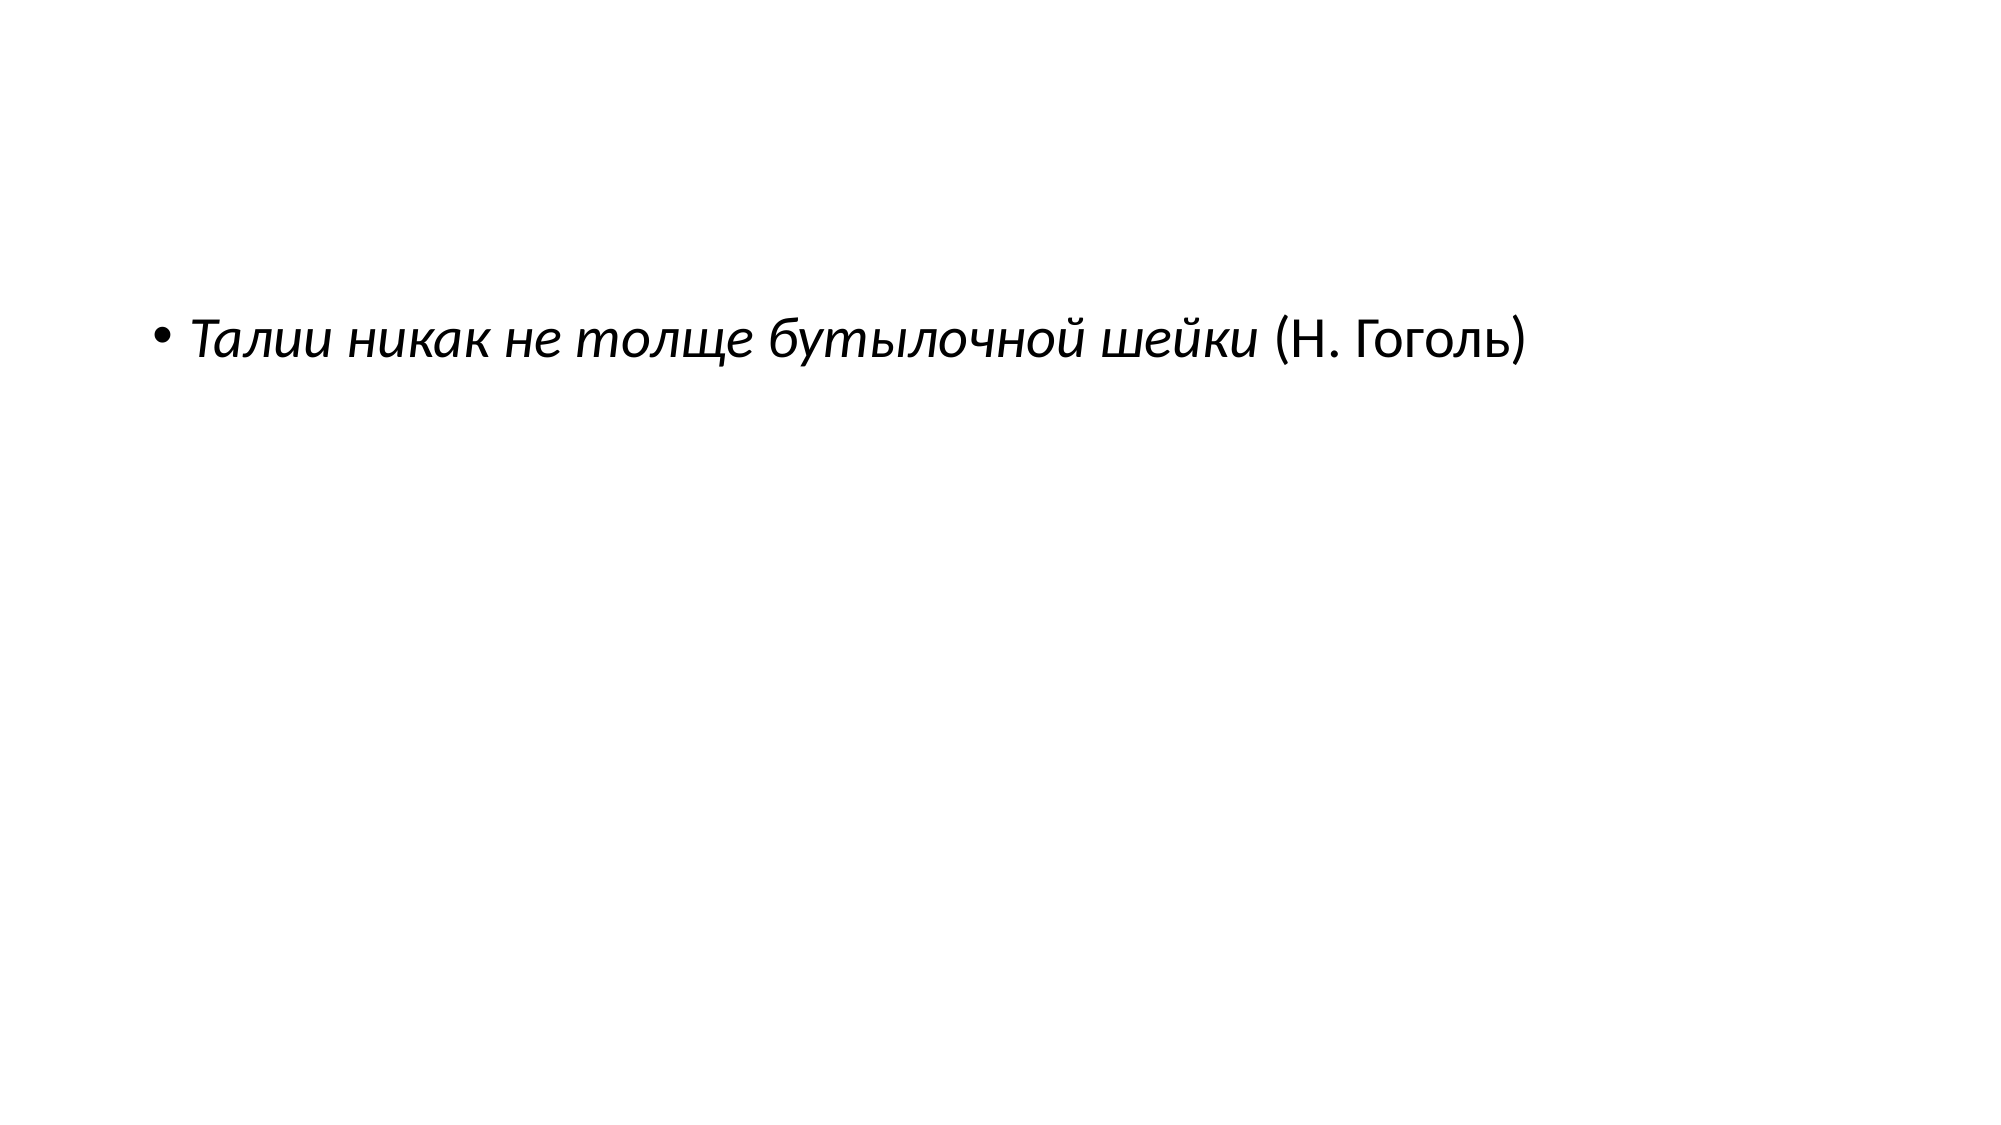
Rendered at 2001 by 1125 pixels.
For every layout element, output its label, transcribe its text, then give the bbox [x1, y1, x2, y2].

list Талии никак не толще бутылочной шейки (Н. Гоголь) [137, 299, 1863, 1014]
